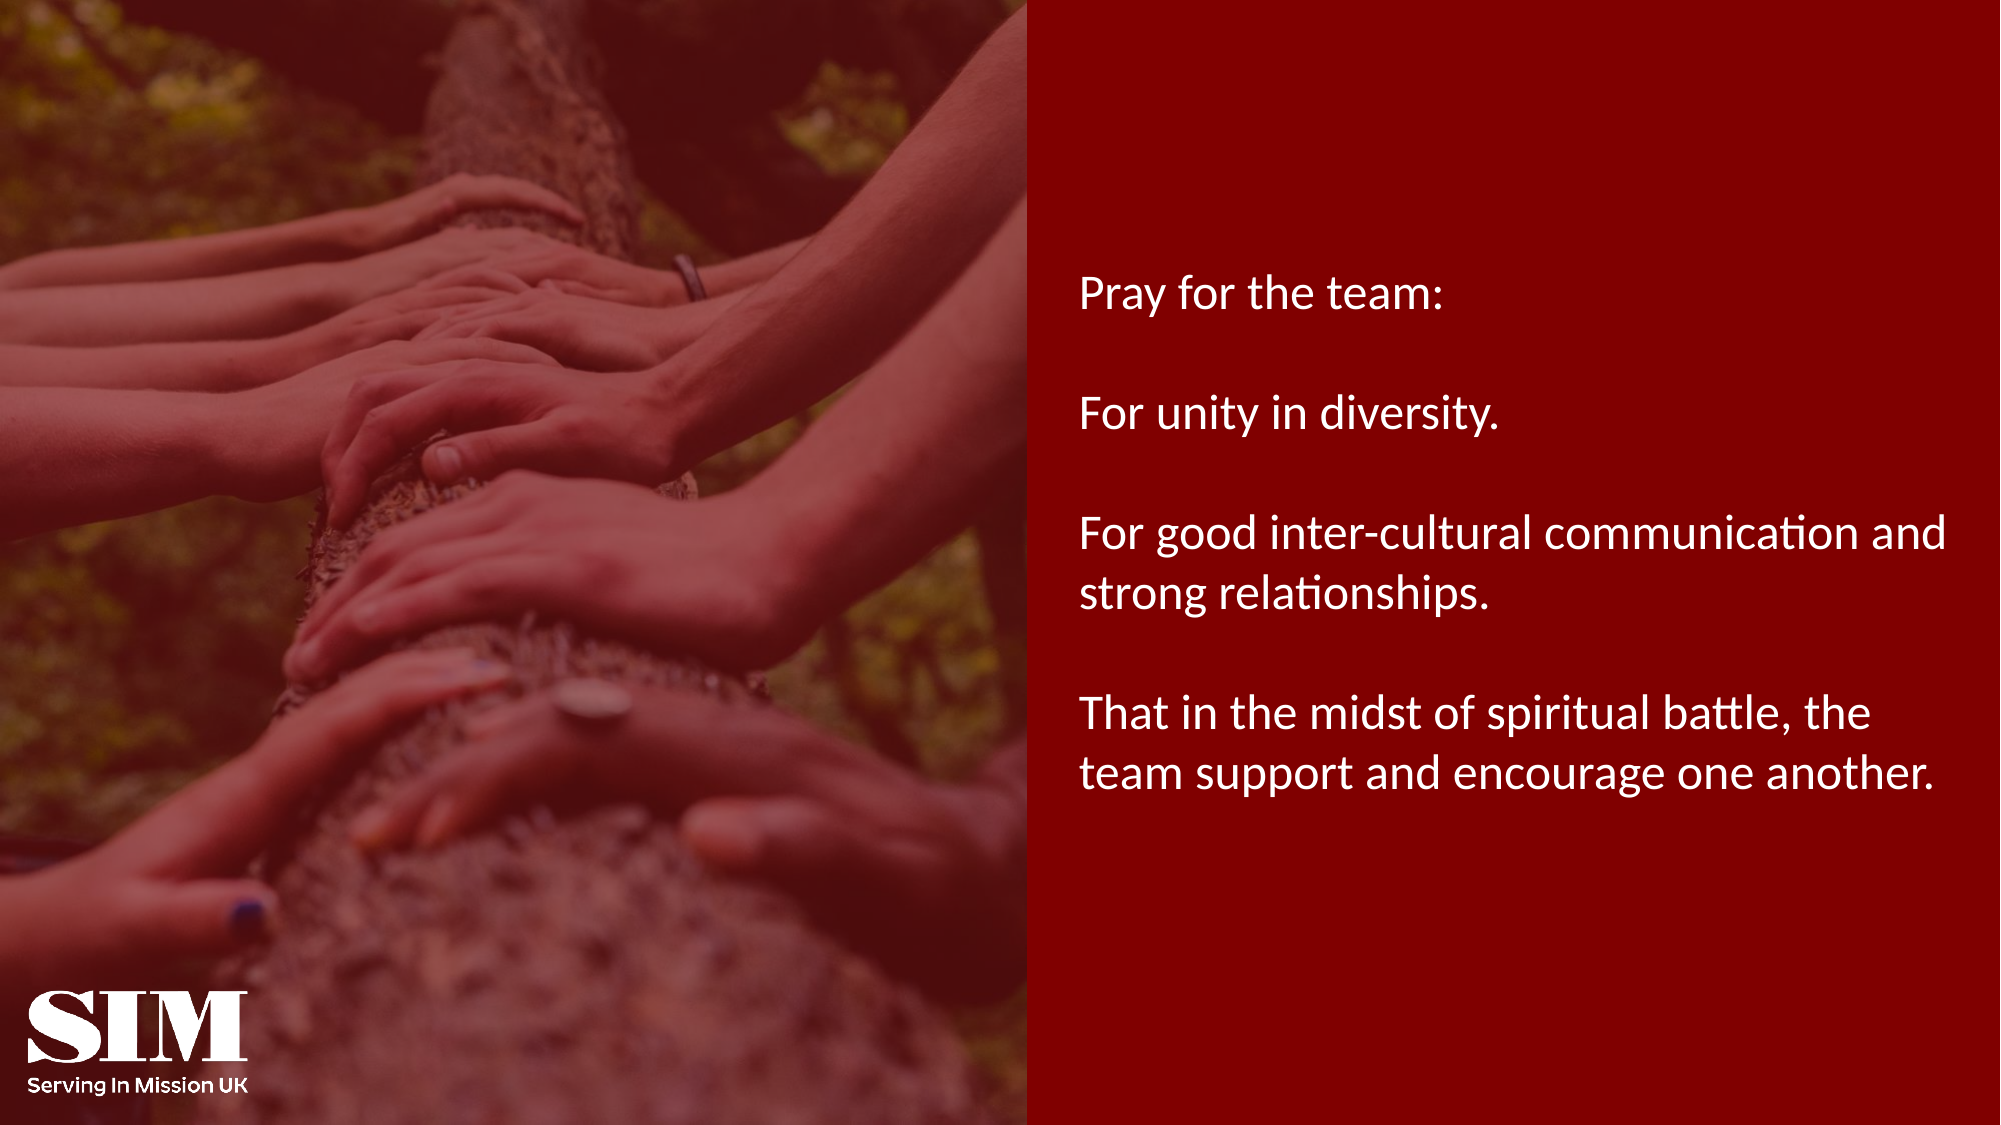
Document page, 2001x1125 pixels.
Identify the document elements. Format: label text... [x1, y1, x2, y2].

text_box Pray for the team: For unity in diversity. For good inter-cultural communication and strong relationships. That in the midst of spiritual battle, the team support and encourage one another. [1063, 251, 1963, 867]
picture [0, 0, 1027, 1125]
text_box [1027, 0, 2000, 1125]
